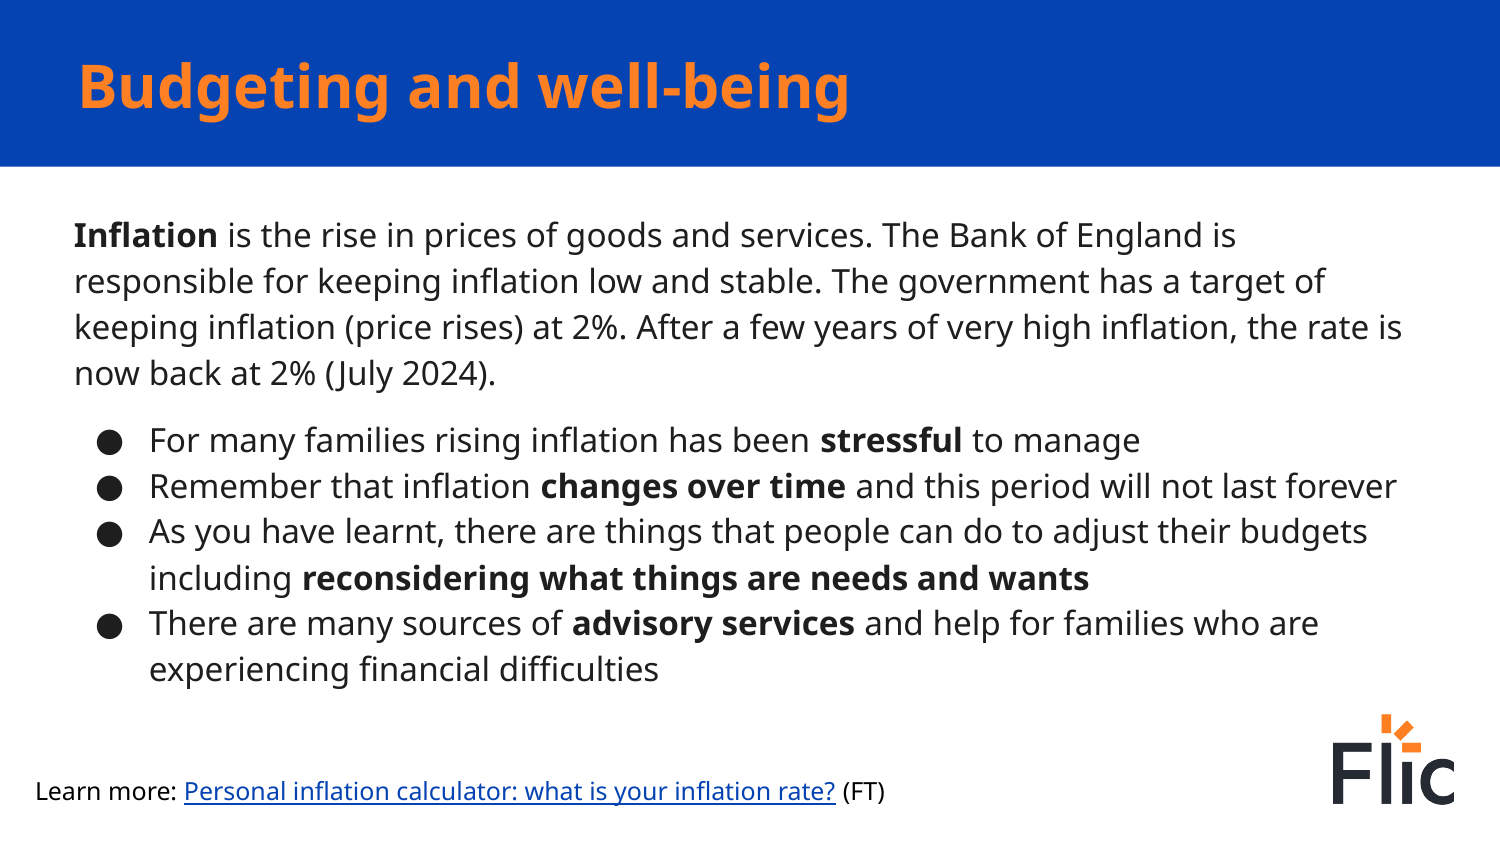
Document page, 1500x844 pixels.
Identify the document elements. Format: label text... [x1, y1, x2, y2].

text_box Learn more: Personal inflation calculator: what is your inflation rate? (FT) [19, 760, 1210, 825]
text_box Budgeting and well-being [62, 41, 1374, 127]
picture [1333, 714, 1454, 805]
text_box Inflation is the rise in prices of goods and services. The Bank of England is responsible for keeping inflation low and stable. The government has a target of keeping inflation (price rises) at 2%. After a few years of very high inflation, the rate is now back at 2% (July 2024). For many families rising inflation has been stressful to manage Remember that inflation changes over time and this period will not last forever As you have learnt, there are things that people can do to adjust their budgets including reconsidering what things are needs and wants There are many sources of advisory services and help for families who are experiencing financial difficulties [59, 193, 1429, 704]
